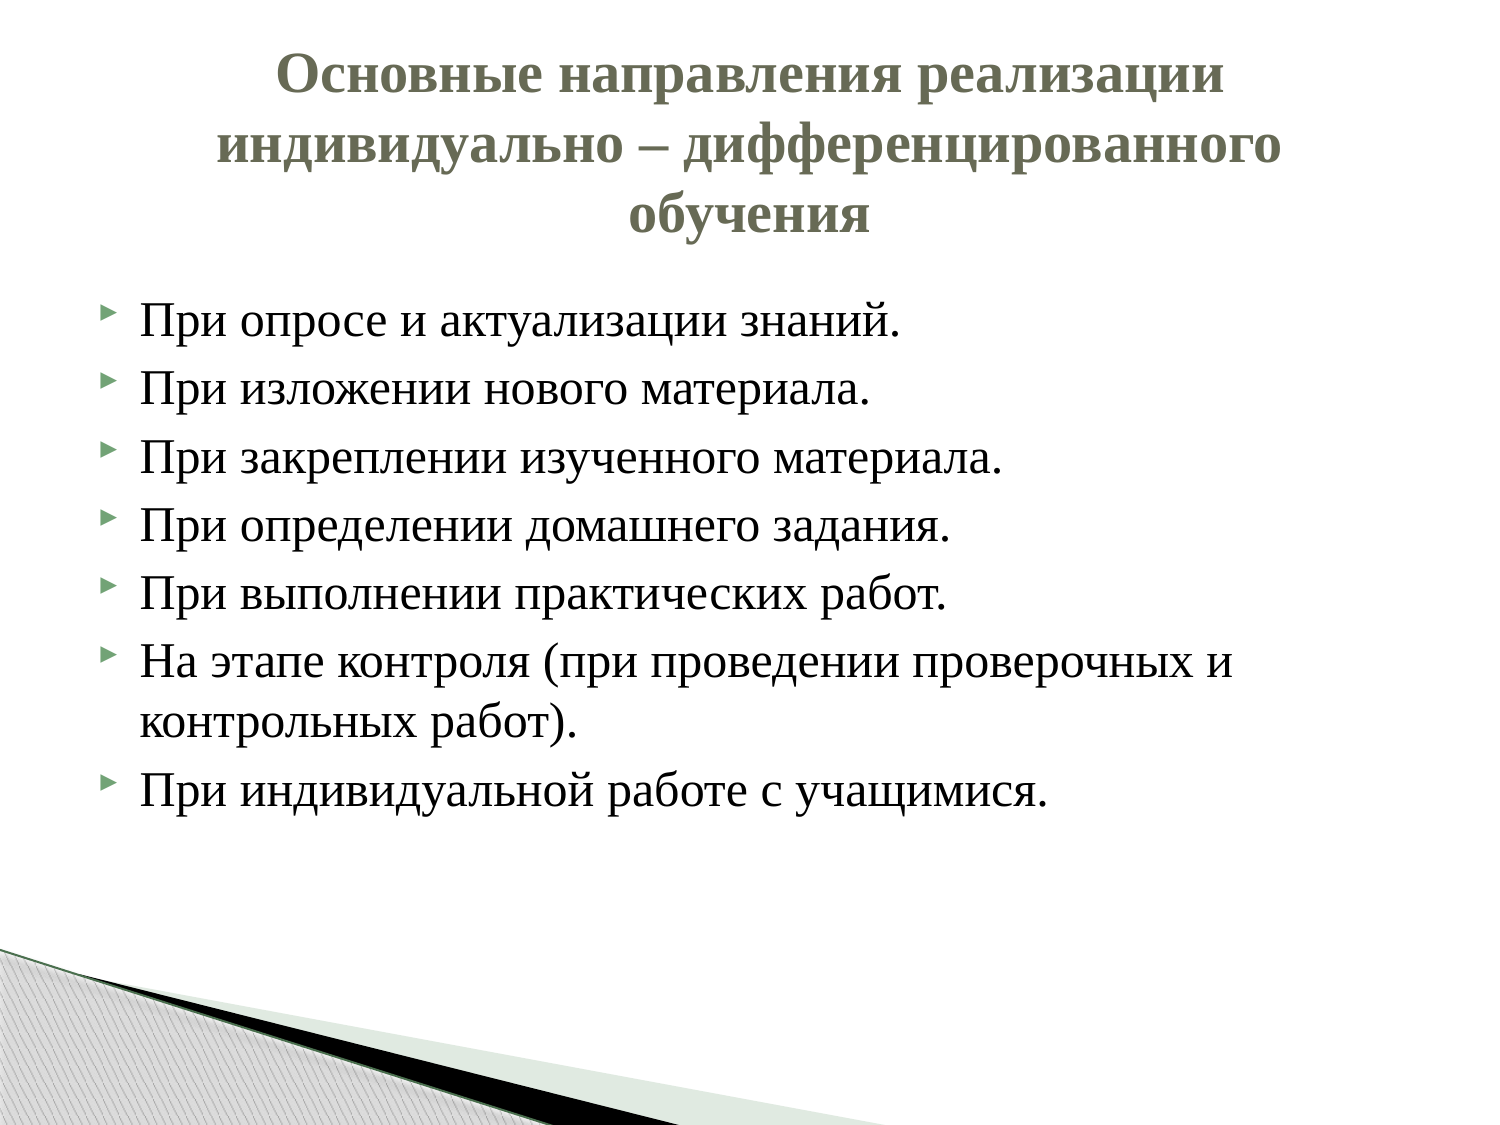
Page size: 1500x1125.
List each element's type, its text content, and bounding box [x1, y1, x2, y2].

title Основные направления реализации индивидуально – дифференцированного обучения [75, 45, 1425, 233]
list При опросе и актуализации знаний. При изложении нового материала. При закреплении изученного материала. При определении домашнего задания. При выполнении практических работ. На этапе контроля (при проведении проверочных и контрольных работ). При индивидуальной работе с учащимися. [64, 278, 1415, 1022]
